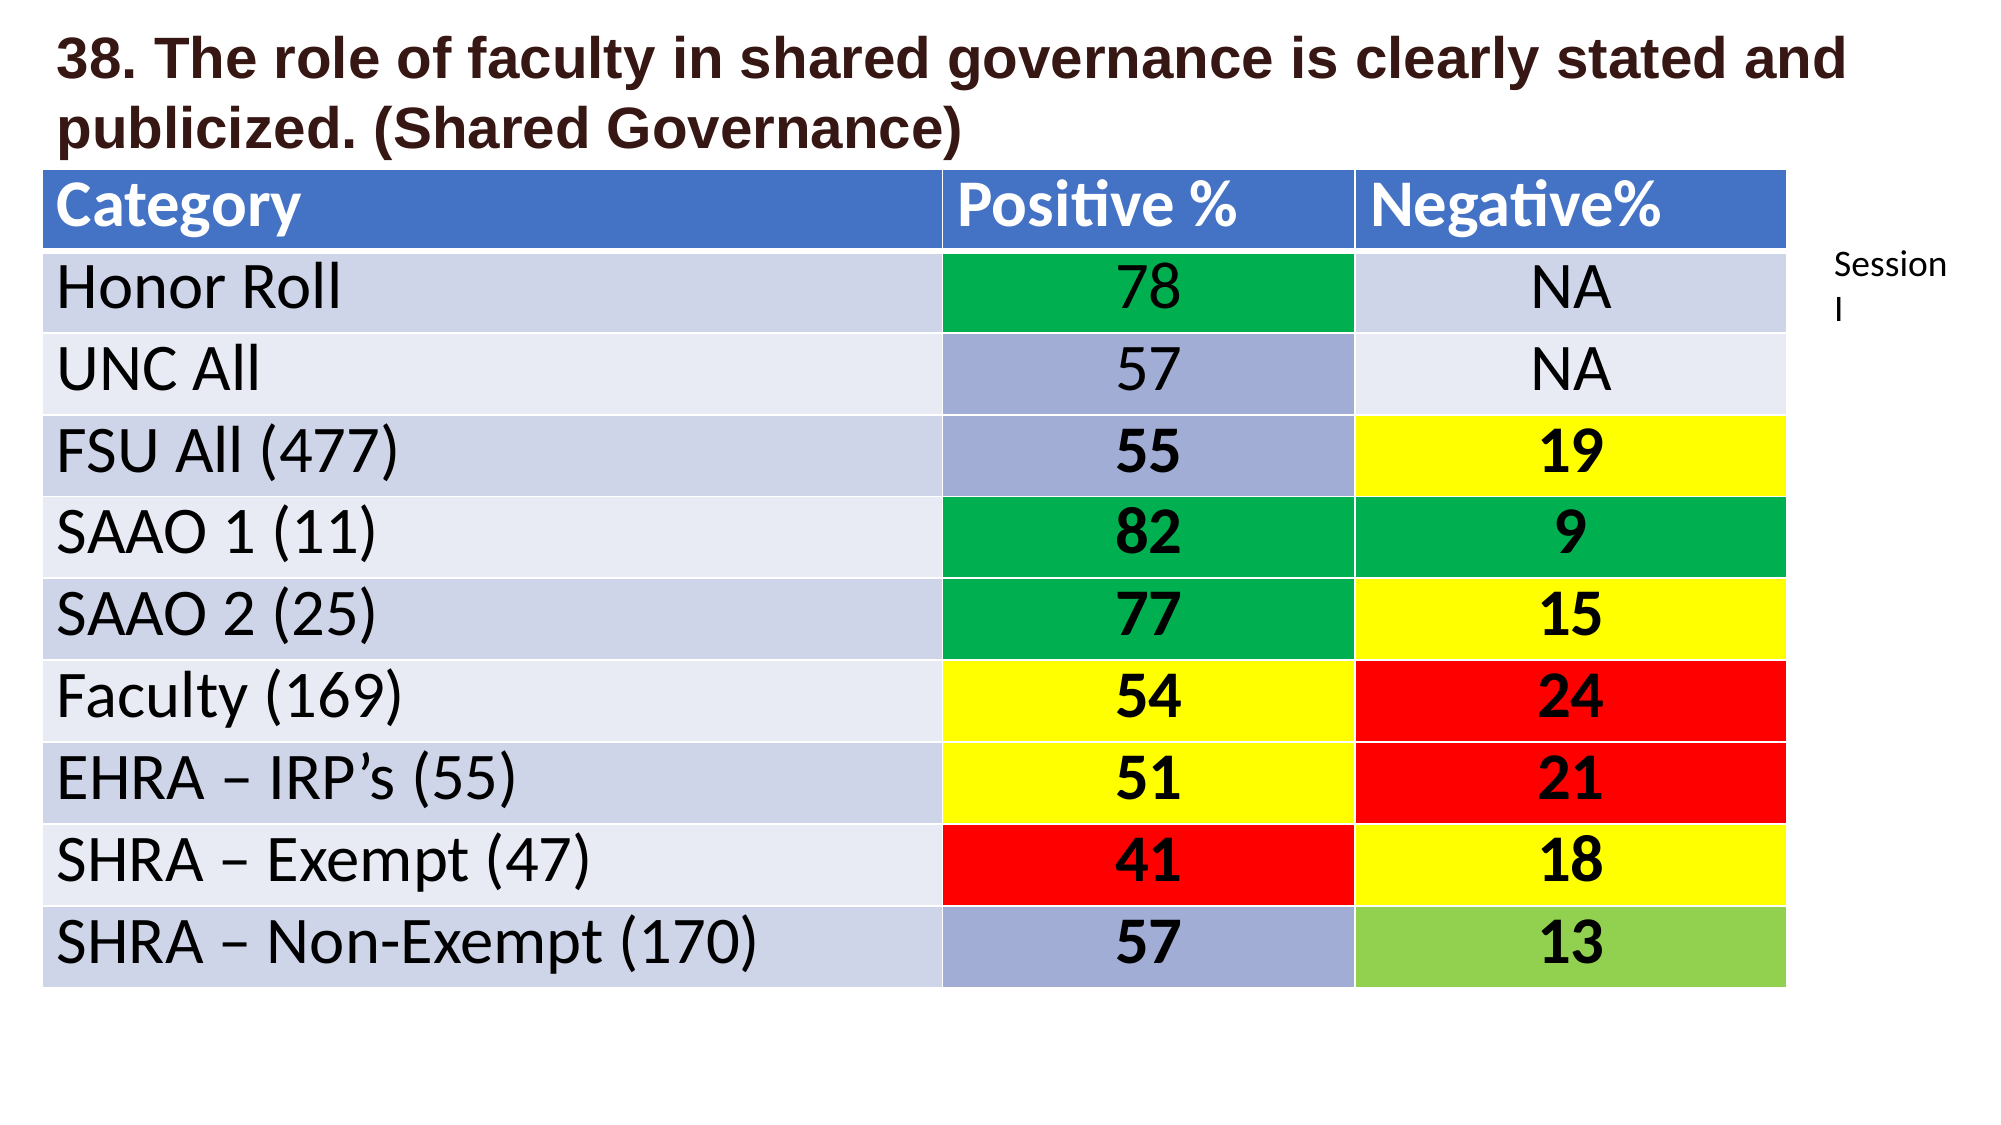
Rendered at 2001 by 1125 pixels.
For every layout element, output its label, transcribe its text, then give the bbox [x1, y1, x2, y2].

table_header Negative% [1356, 170, 1786, 248]
table_cell 82 [943, 497, 1354, 577]
table_cell Honor Roll [43, 254, 942, 332]
text_box Session I [1819, 231, 1972, 337]
table_cell SAAO 2 (25) [43, 579, 942, 659]
text_box 38. The role of faculty in shared governance is clearly stated and publicized. (Shared Governance) [41, 12, 1889, 168]
table_cell 55 [943, 416, 1354, 496]
table_header Positive % [943, 170, 1354, 248]
table_cell 21 [1356, 743, 1786, 823]
table_cell EHRA – IRP’s (55) [43, 743, 942, 823]
table_cell 19 [1356, 416, 1786, 496]
table_cell 41 [943, 825, 1354, 905]
table_cell 57 [943, 907, 1354, 987]
table_cell 51 [943, 743, 1354, 823]
table_cell 15 [1356, 579, 1786, 659]
table_cell 13 [1356, 907, 1786, 987]
table_cell 78 [943, 254, 1354, 332]
table_cell SHRA – Exempt (47) [43, 825, 942, 905]
table_cell 54 [943, 661, 1354, 741]
table_cell 9 [1356, 497, 1786, 577]
table_cell 57 [943, 334, 1354, 414]
table_cell NA [1356, 254, 1786, 332]
table_cell Faculty (169) [43, 661, 942, 741]
table_cell FSU All (477) [43, 416, 942, 496]
table_cell NA [1356, 334, 1786, 414]
table_cell SHRA – Non-Exempt (170) [43, 907, 942, 987]
table_cell UNC All [43, 334, 942, 414]
table_header Category [43, 170, 942, 248]
table_cell 24 [1356, 661, 1786, 741]
table_cell 18 [1356, 825, 1786, 905]
table_cell 77 [943, 579, 1354, 659]
table_cell SAAO 1 (11) [43, 497, 942, 577]
